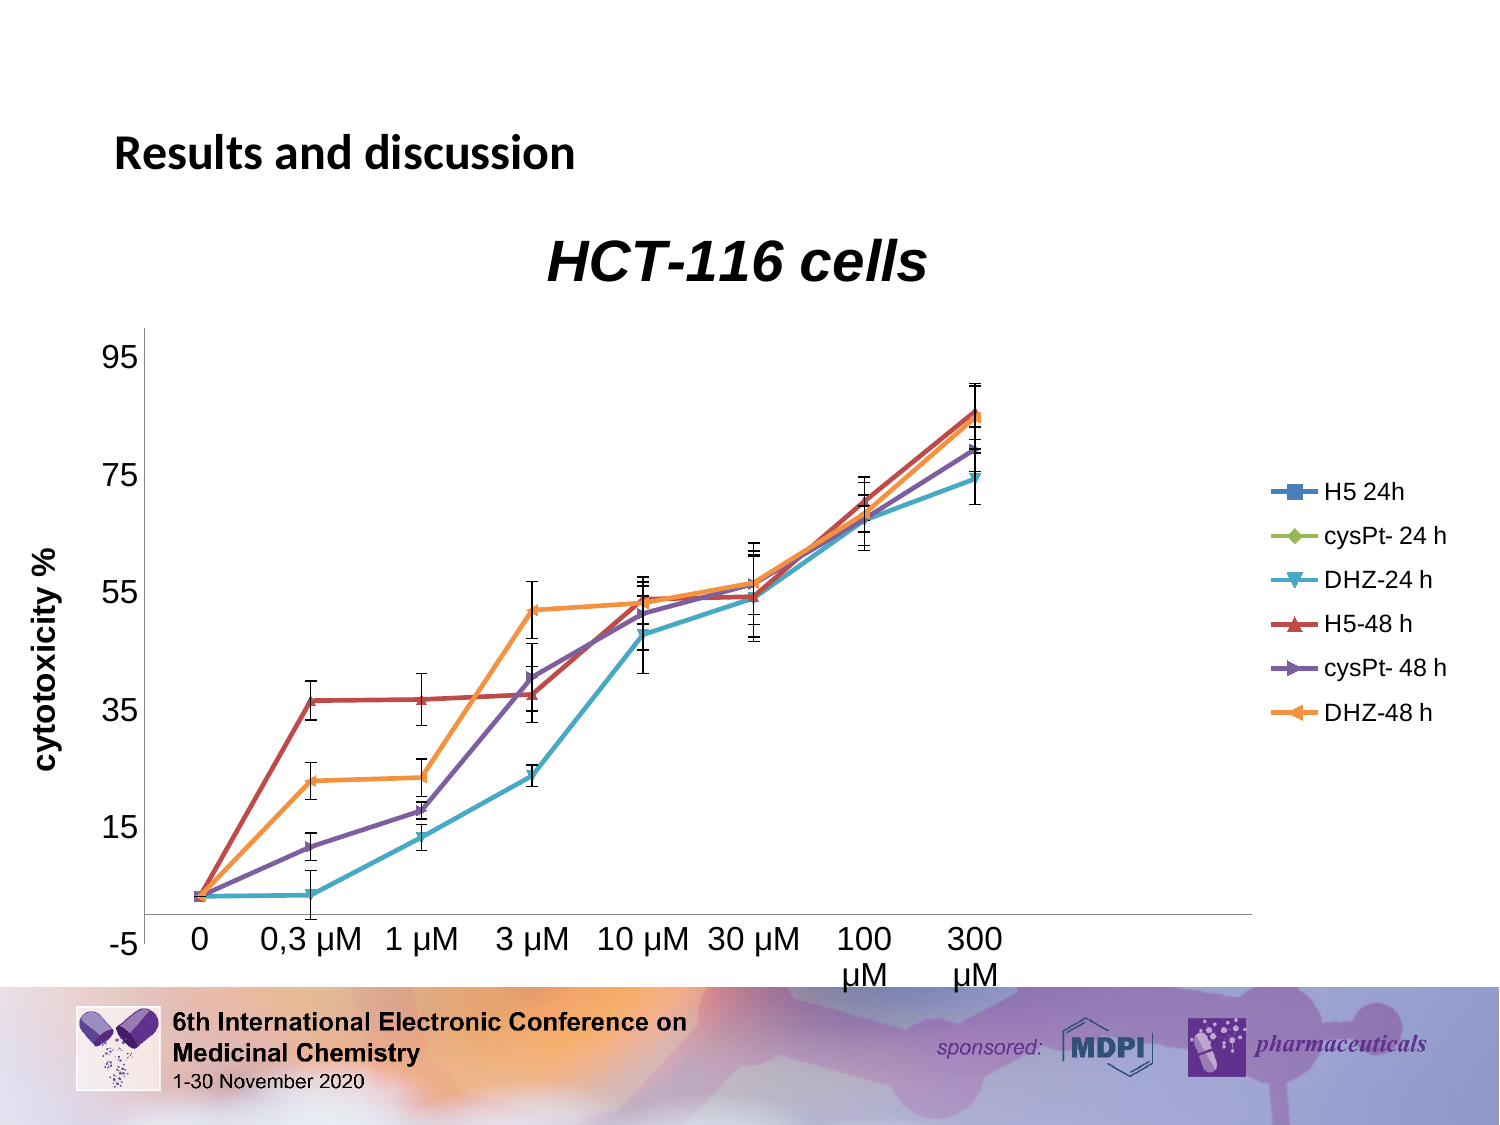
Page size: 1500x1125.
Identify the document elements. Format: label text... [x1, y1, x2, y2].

picture [0, 987, 1499, 1125]
chart [0, 187, 1488, 1010]
text_box Results and discussion [99, 112, 1438, 186]
